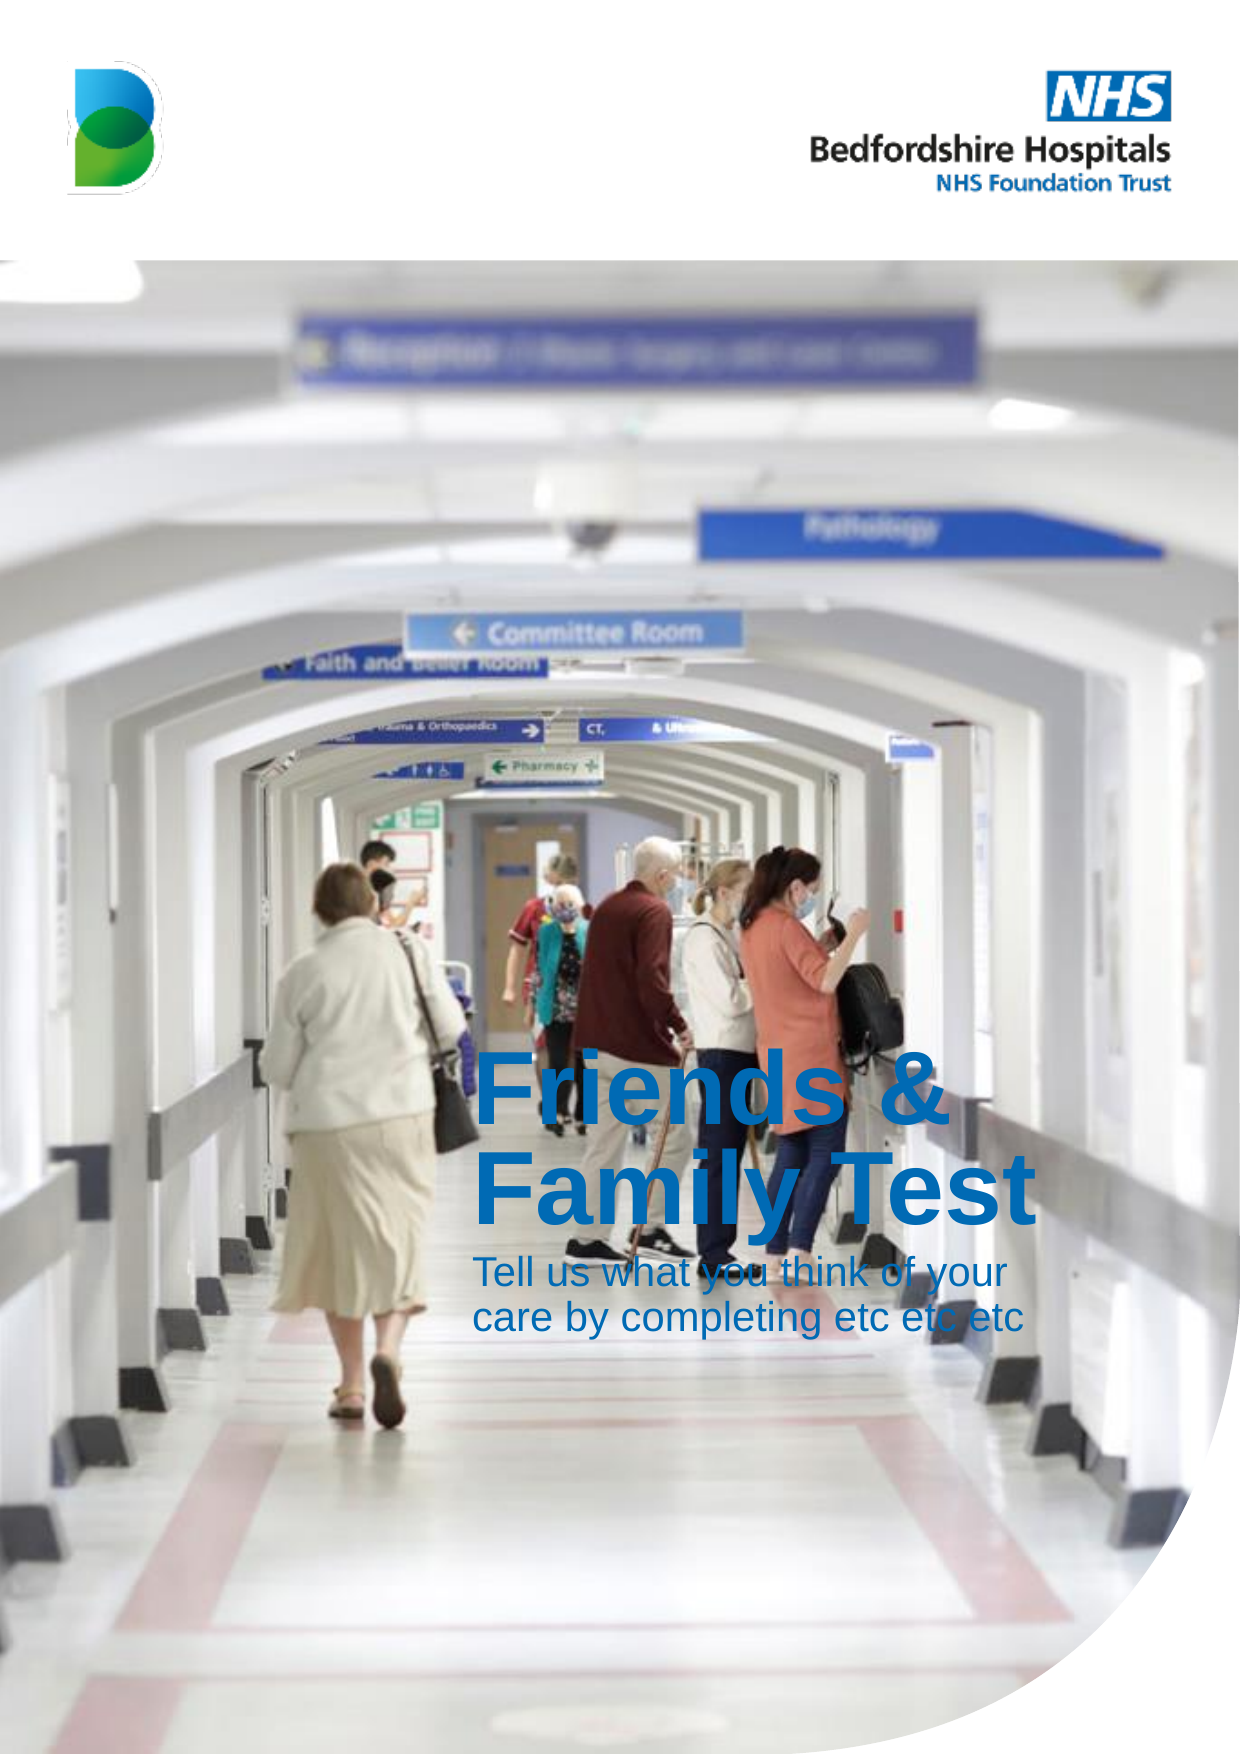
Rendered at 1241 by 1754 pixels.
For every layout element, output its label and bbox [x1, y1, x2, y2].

picture [805, 65, 1176, 197]
picture [66, 60, 165, 196]
picture [0, 260, 1240, 1754]
